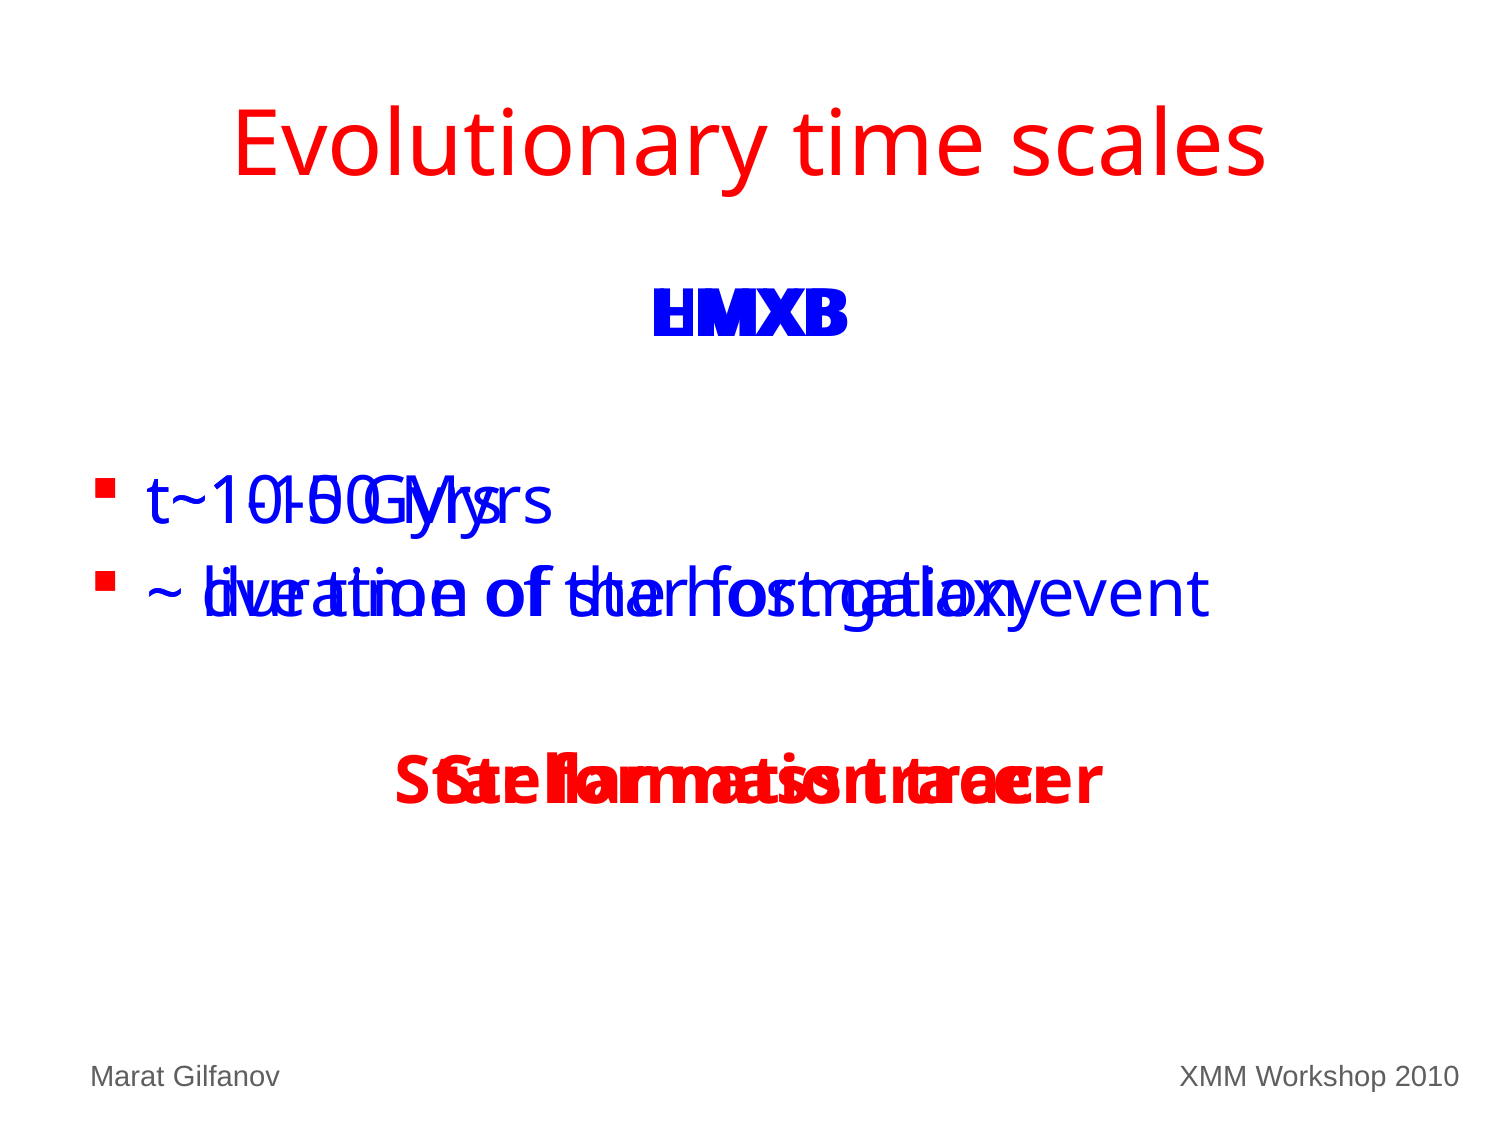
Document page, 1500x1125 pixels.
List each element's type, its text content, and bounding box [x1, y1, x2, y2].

slide_number Marat Gilfanov [74, 1049, 426, 1103]
title Evolutionary time scales [74, 44, 1426, 233]
list LMXB t~1-10 Gyrs ~ live time of the host galaxy Stellar mass tracer [74, 262, 1426, 1006]
footer XMM Workshop 2010 [899, 1049, 1476, 1104]
